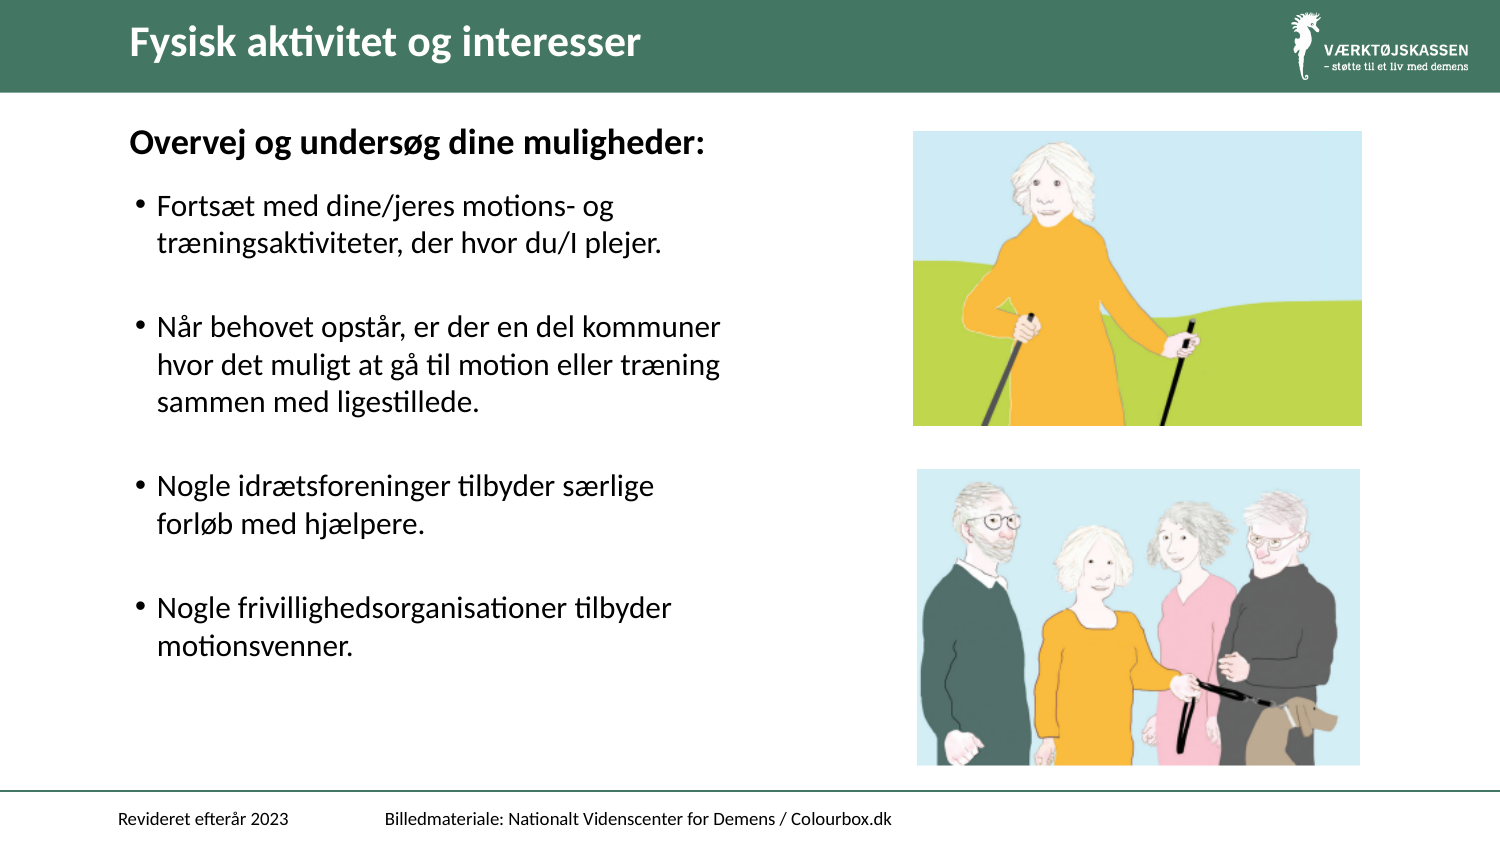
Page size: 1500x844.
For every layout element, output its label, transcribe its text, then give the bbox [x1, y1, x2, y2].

picture [1291, 12, 1468, 80]
picture [917, 469, 1360, 767]
footer Billedmateriale: Nationalt Videnscenter for Demens / Colourbox.dk [369, 795, 1315, 841]
picture [913, 131, 1362, 426]
title Fysisk aktivitet og interesser [114, 11, 1052, 73]
list Overvej og undersøg dine muligheder: [114, 110, 1085, 170]
list Fortsæt med dine/jeres motions- og træningsaktiviteter, der hvor du/I plejer. Når behovet opstår, er der en del kommuner hvor det muligt at gå til motion eller træning sammen med ligestillede. Nogle idrætsforeninger tilbyder særlige forløb med hjælpere. Nogle frivillighedsorganisationer tilbyder motionsvenner. [120, 177, 1091, 709]
slide_number Revideret efterår 2023 [103, 795, 355, 841]
